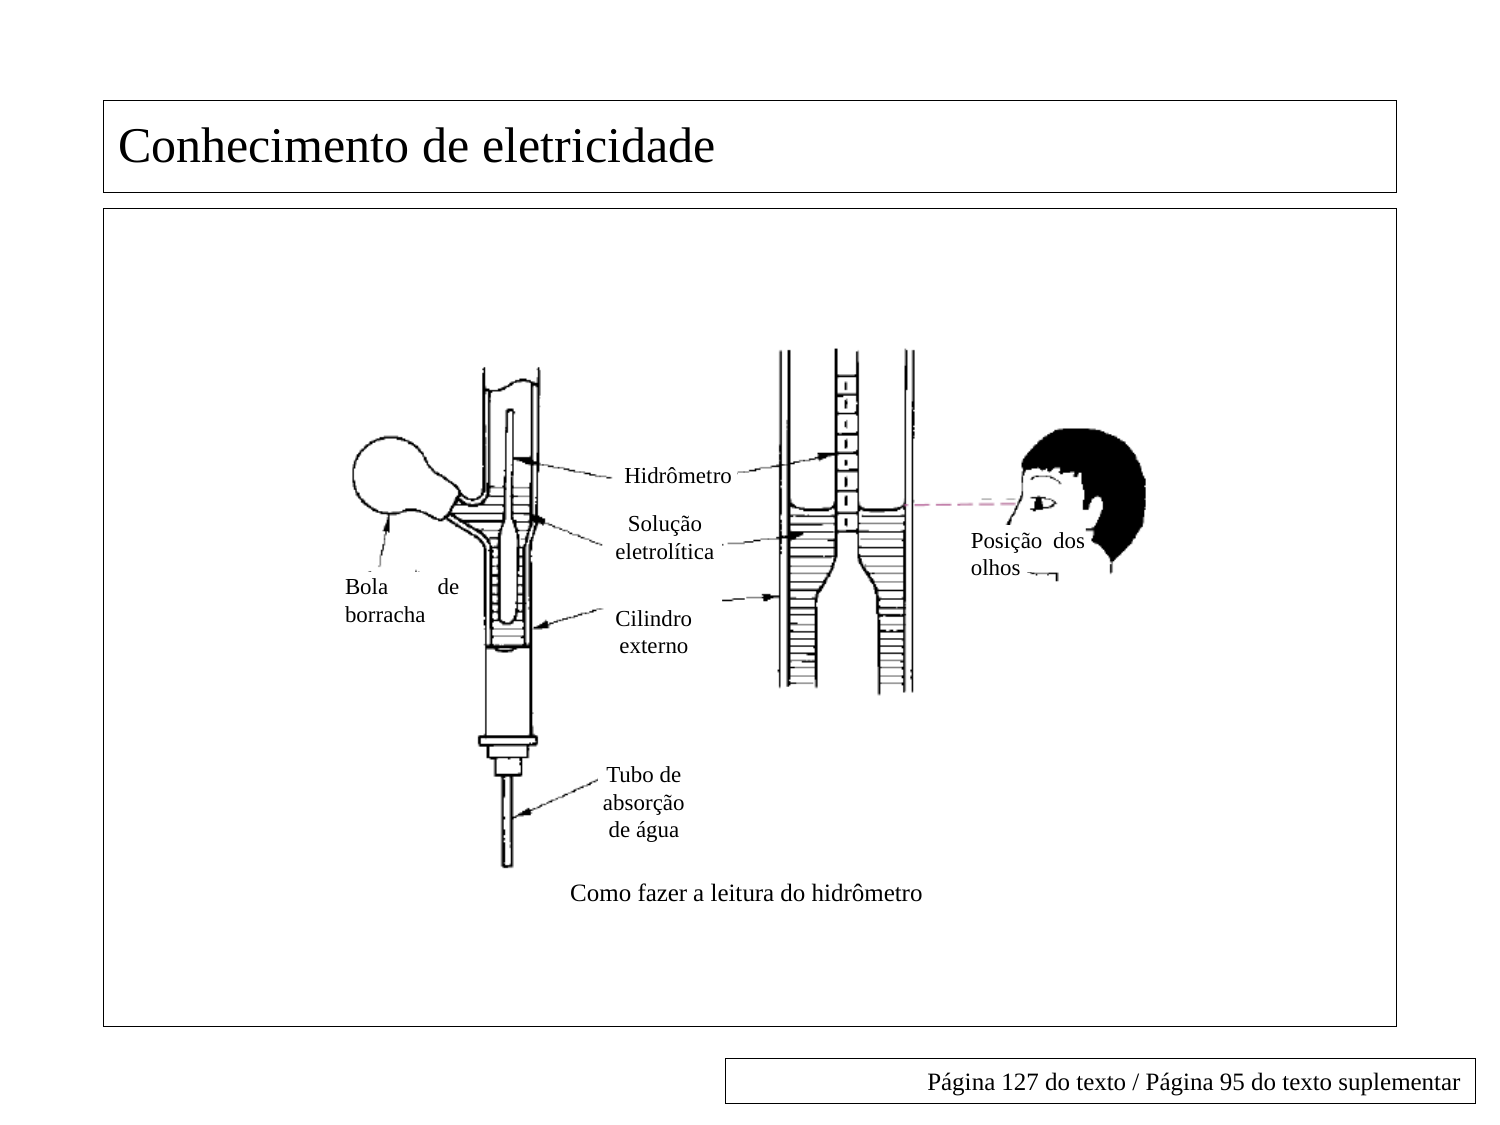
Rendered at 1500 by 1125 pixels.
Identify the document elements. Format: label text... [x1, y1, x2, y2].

text_box Como fazer a leitura do hidrômetro [419, 891, 1074, 914]
text_box [103, 208, 1397, 1027]
picture [327, 336, 1173, 891]
text_box Página 127 do texto / Página 95 do texto suplementar [725, 1058, 1476, 1104]
title Conhecimento de eletricidade [103, 100, 1397, 193]
